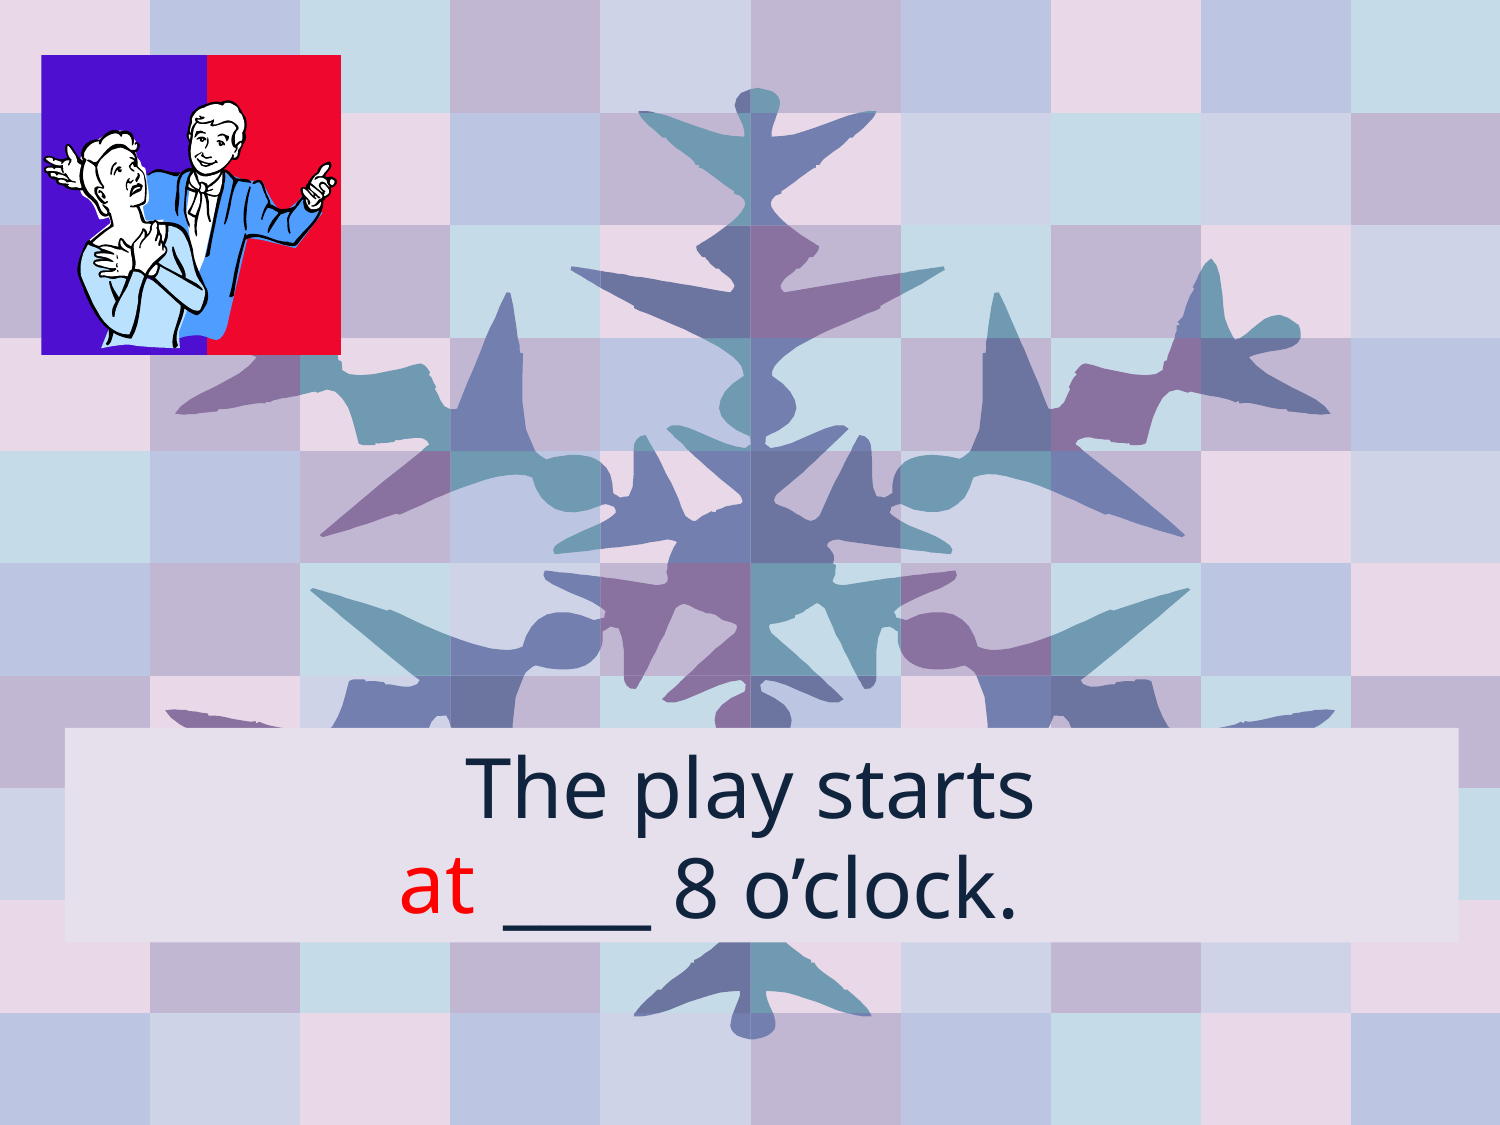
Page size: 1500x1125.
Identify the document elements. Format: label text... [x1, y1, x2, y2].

picture [40, 54, 342, 355]
text_box at [383, 822, 1022, 938]
text_box The play starts ____ 8 o’clock. [64, 727, 1459, 943]
